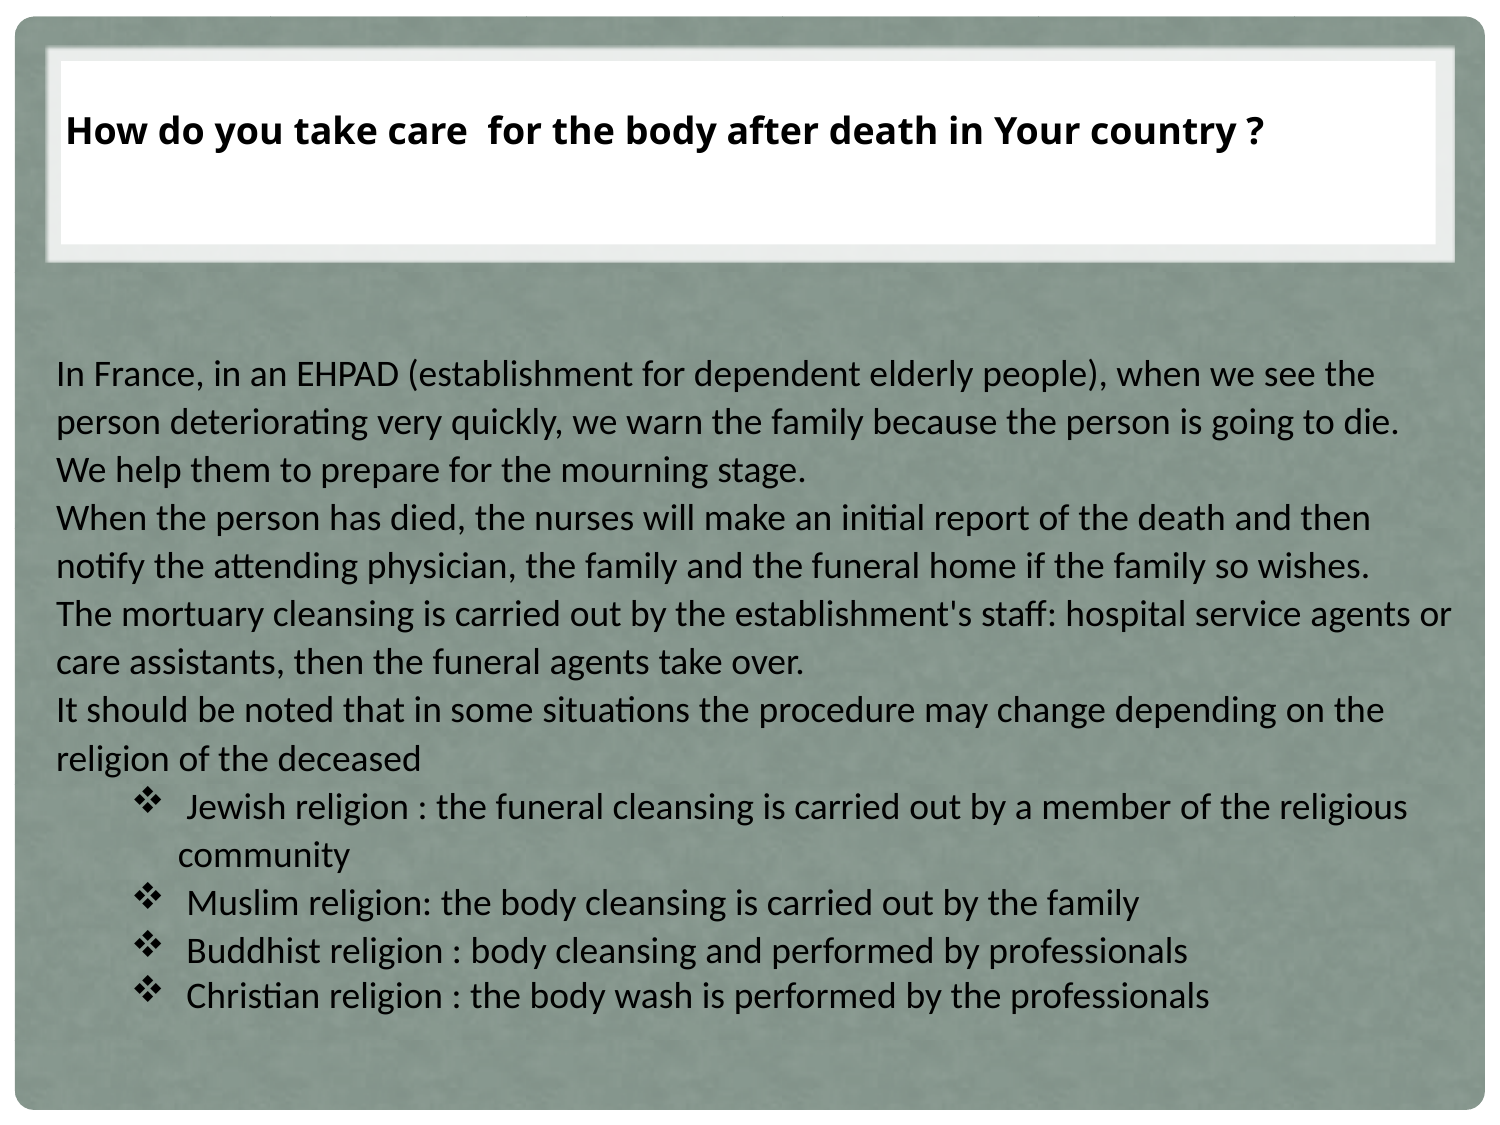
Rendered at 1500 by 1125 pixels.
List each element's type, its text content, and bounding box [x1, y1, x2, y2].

picture [14, 16, 1485, 1110]
text_box In France, in an EHPAD (establishment for dependent elderly people), when we see the person deteriorating very quickly, we warn the family because the person is going to die. We help them to prepare for the mourning stage. When the person has died, the nurses will make an initial report of the death and then notify the attending physician, the family and the funeral home if the family so wishes. The mortuary cleansing is carried out by the establishment's staff: hospital service agents or care assistants, then the funeral agents take over. It should be noted that in some situations the procedure may change depending on the religion of the deceased Jewish religion : the funeral cleansing is carried out by a member of the religious community Muslim religion: the body cleansing is carried out by the family Buddhist religion : body cleansing and performed by professionals Christian religion : the body wash is performed by the professionals [41, 338, 1471, 1024]
title How do you take care for the body after death in Your country ? [64, 83, 1436, 220]
